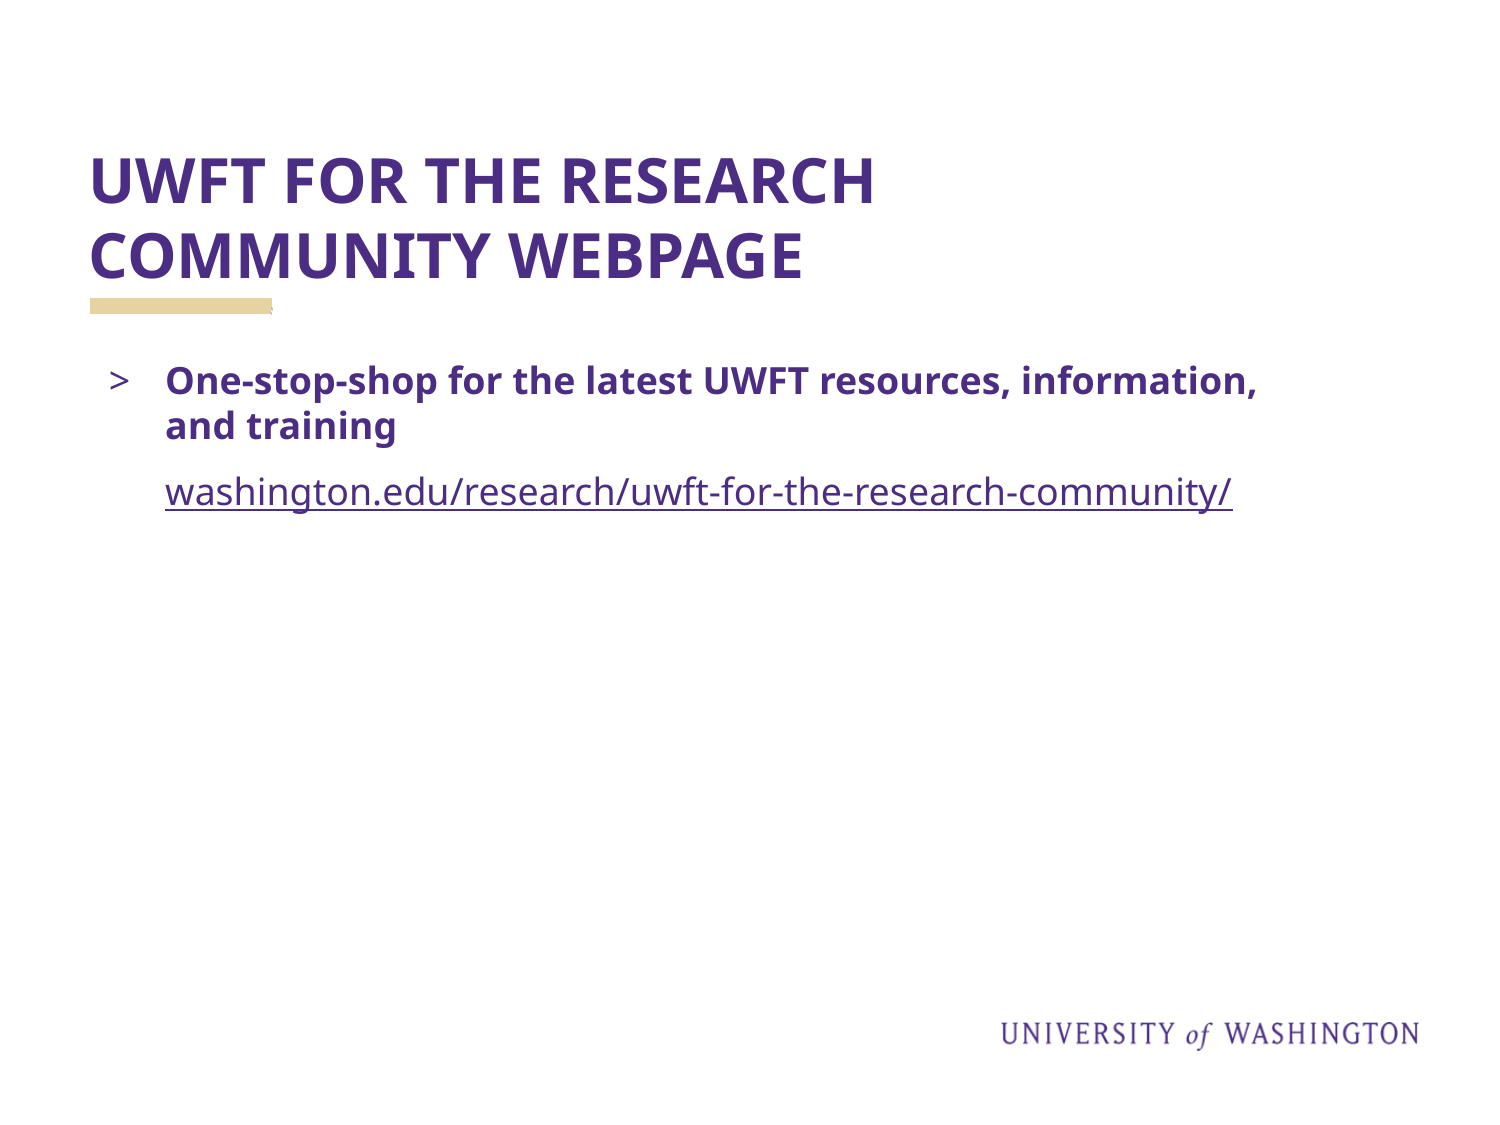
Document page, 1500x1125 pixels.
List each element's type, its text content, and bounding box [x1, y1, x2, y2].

picture [90, 299, 273, 315]
list One-stop-shop for the latest UWFT resources, information, and training washington.edu/research/uwft-for-the-research-community/ [75, 349, 1297, 858]
picture [1001, 1022, 1419, 1051]
title UWFT FOR THE RESEARCH COMMUNITY WEBPAGE [73, 80, 1141, 299]
